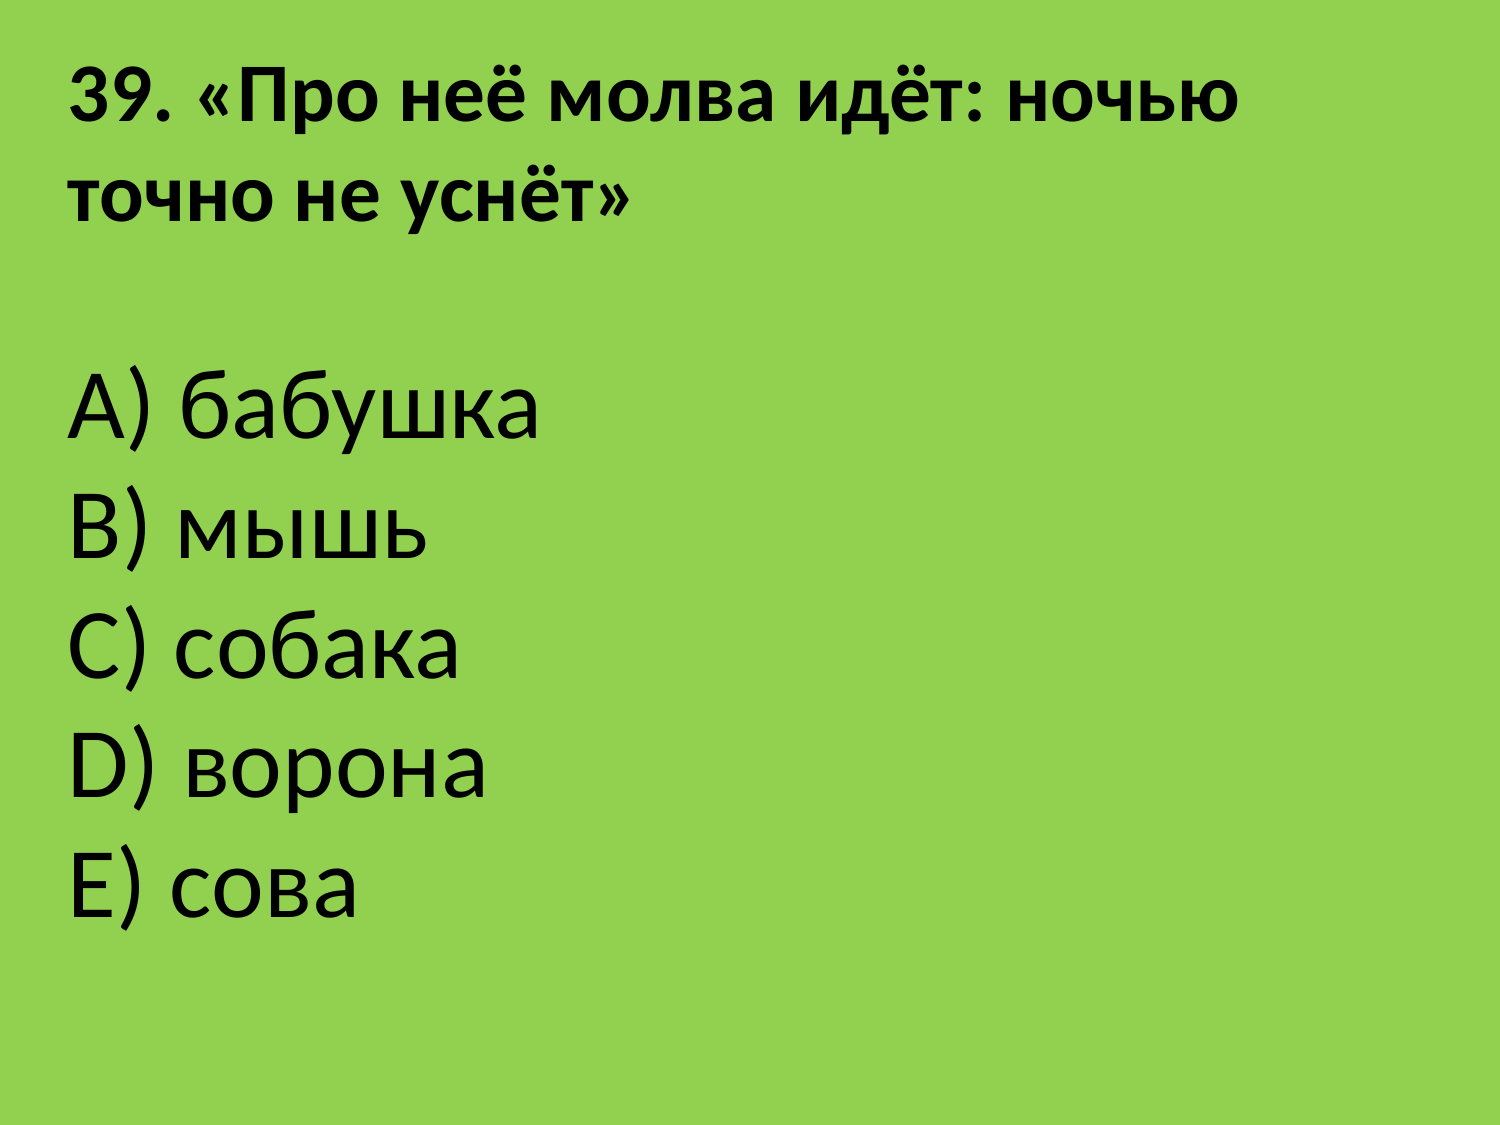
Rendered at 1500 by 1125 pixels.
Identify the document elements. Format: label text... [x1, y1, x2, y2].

text_box 39. «Про неё молва идёт: ночью точно не уснёт» A) бабушка B) мышь C) собака D) ворона E) сова [53, 30, 1459, 991]
